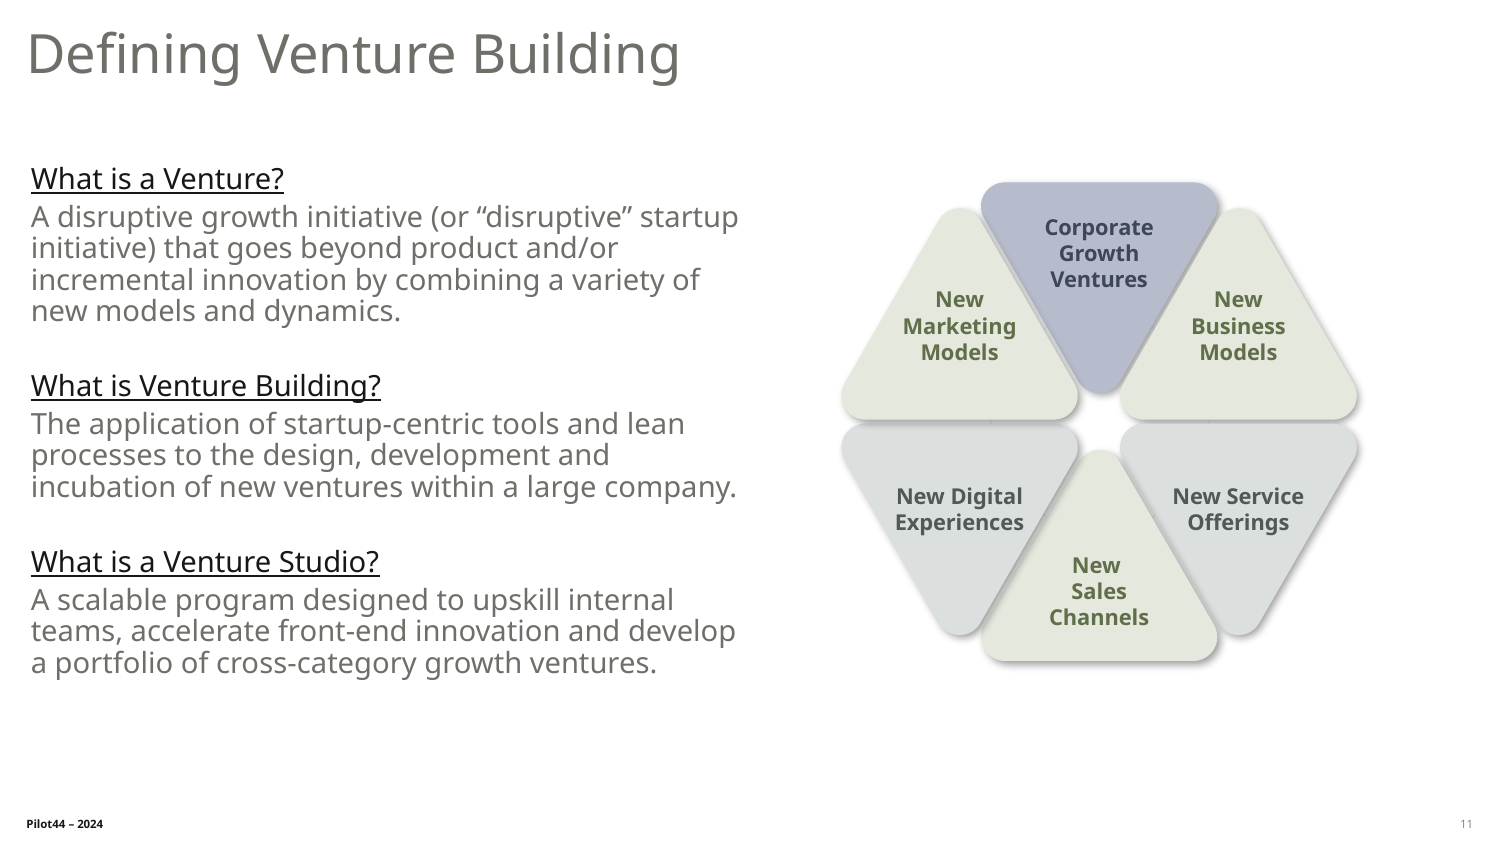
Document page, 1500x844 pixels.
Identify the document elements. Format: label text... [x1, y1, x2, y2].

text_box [840, 182, 1359, 662]
text_box What is a Venture? A disruptive growth initiative (or “disruptive” startup initiative) that goes beyond product and/or incremental innovation by combining a variety of new models and dynamics. What is Venture Building? The application of startup-centric tools and lean processes to the design, development and incubation of new ventures within a large company. What is a Venture Studio? A scalable program designed to upskill internal teams, accelerate front-end innovation and develop a portfolio of cross-category growth ventures. [16, 164, 758, 680]
slide_number 11 [1383, 816, 1474, 830]
title Defining Venture Building [26, 26, 741, 132]
